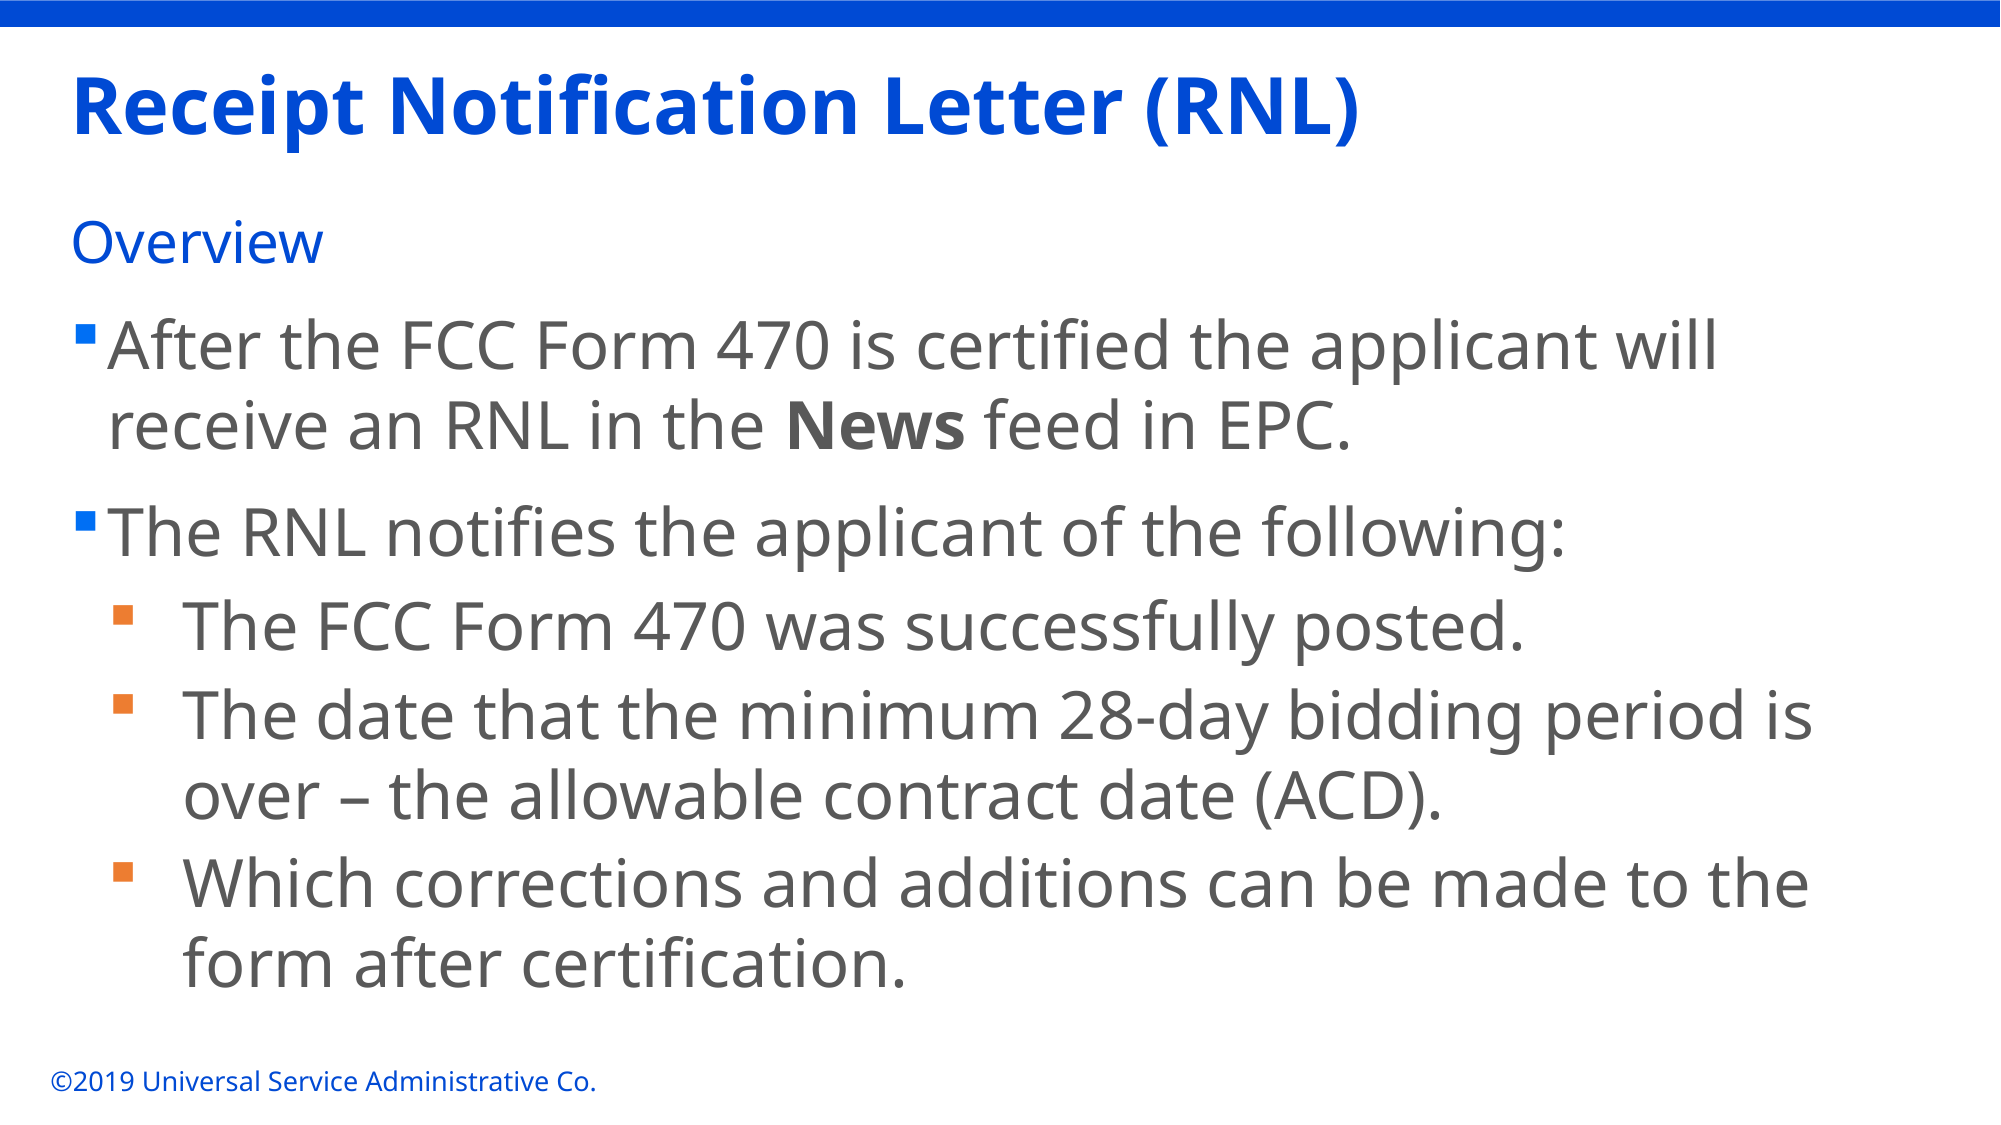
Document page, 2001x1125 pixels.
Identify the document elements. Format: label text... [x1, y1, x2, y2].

text_box ©2019 Universal Service Administrative Co. [35, 1056, 612, 1104]
title Receipt Notification Letter (RNL) [55, 58, 1943, 171]
list Overview After the FCC Form 470 is certified the applicant will receive an RNL in the News feed in EPC. The RNL notifies the applicant of the following: The FCC Form 470 was successfully posted. The date that the minimum 28-day bidding period is over – the allowable contract date (ACD). Which corrections and additions can be made to the form after certification. [55, 198, 1943, 1023]
